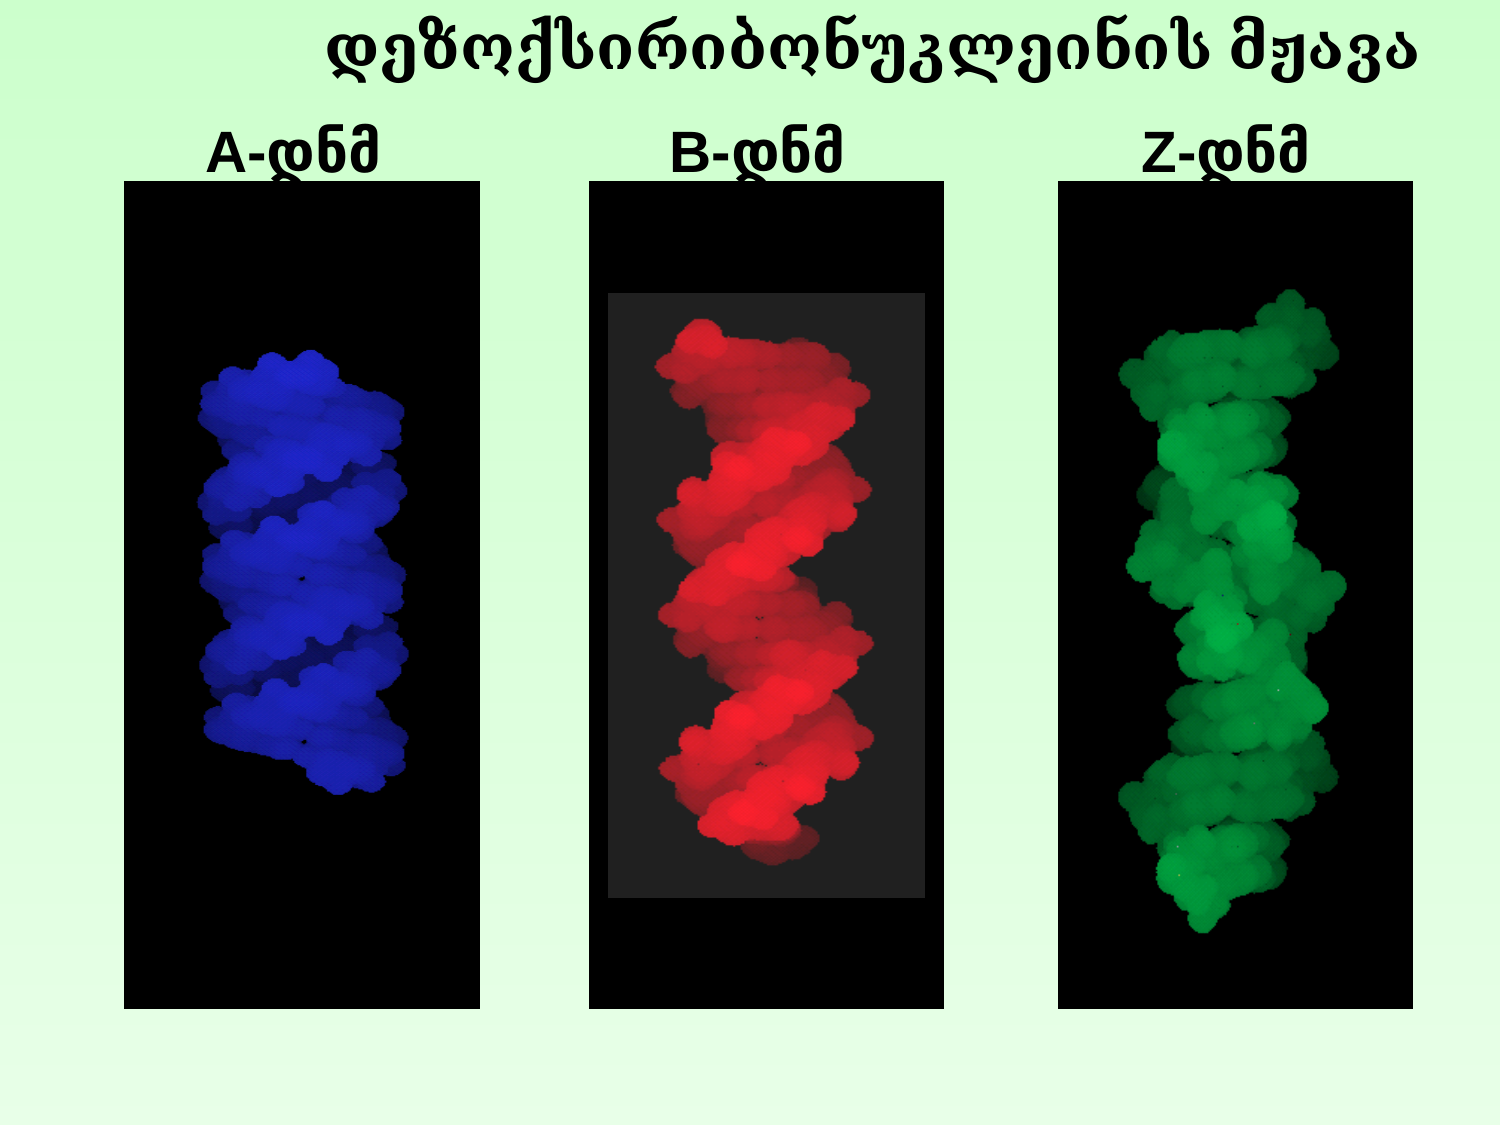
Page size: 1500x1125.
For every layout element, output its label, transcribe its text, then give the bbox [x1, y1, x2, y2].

text_box [1058, 182, 1413, 1009]
text_box [589, 182, 944, 1009]
text_box დეზოქსირიბონუკლეინის მჟავა [310, 0, 1437, 90]
text_box [125, 182, 480, 1009]
text_box Z-დნმ [1126, 106, 1326, 192]
text_box B-დნმ [655, 106, 861, 192]
picture [155, 328, 449, 818]
text_box A-დნმ [190, 106, 397, 192]
picture [1078, 254, 1393, 974]
picture [608, 293, 925, 898]
